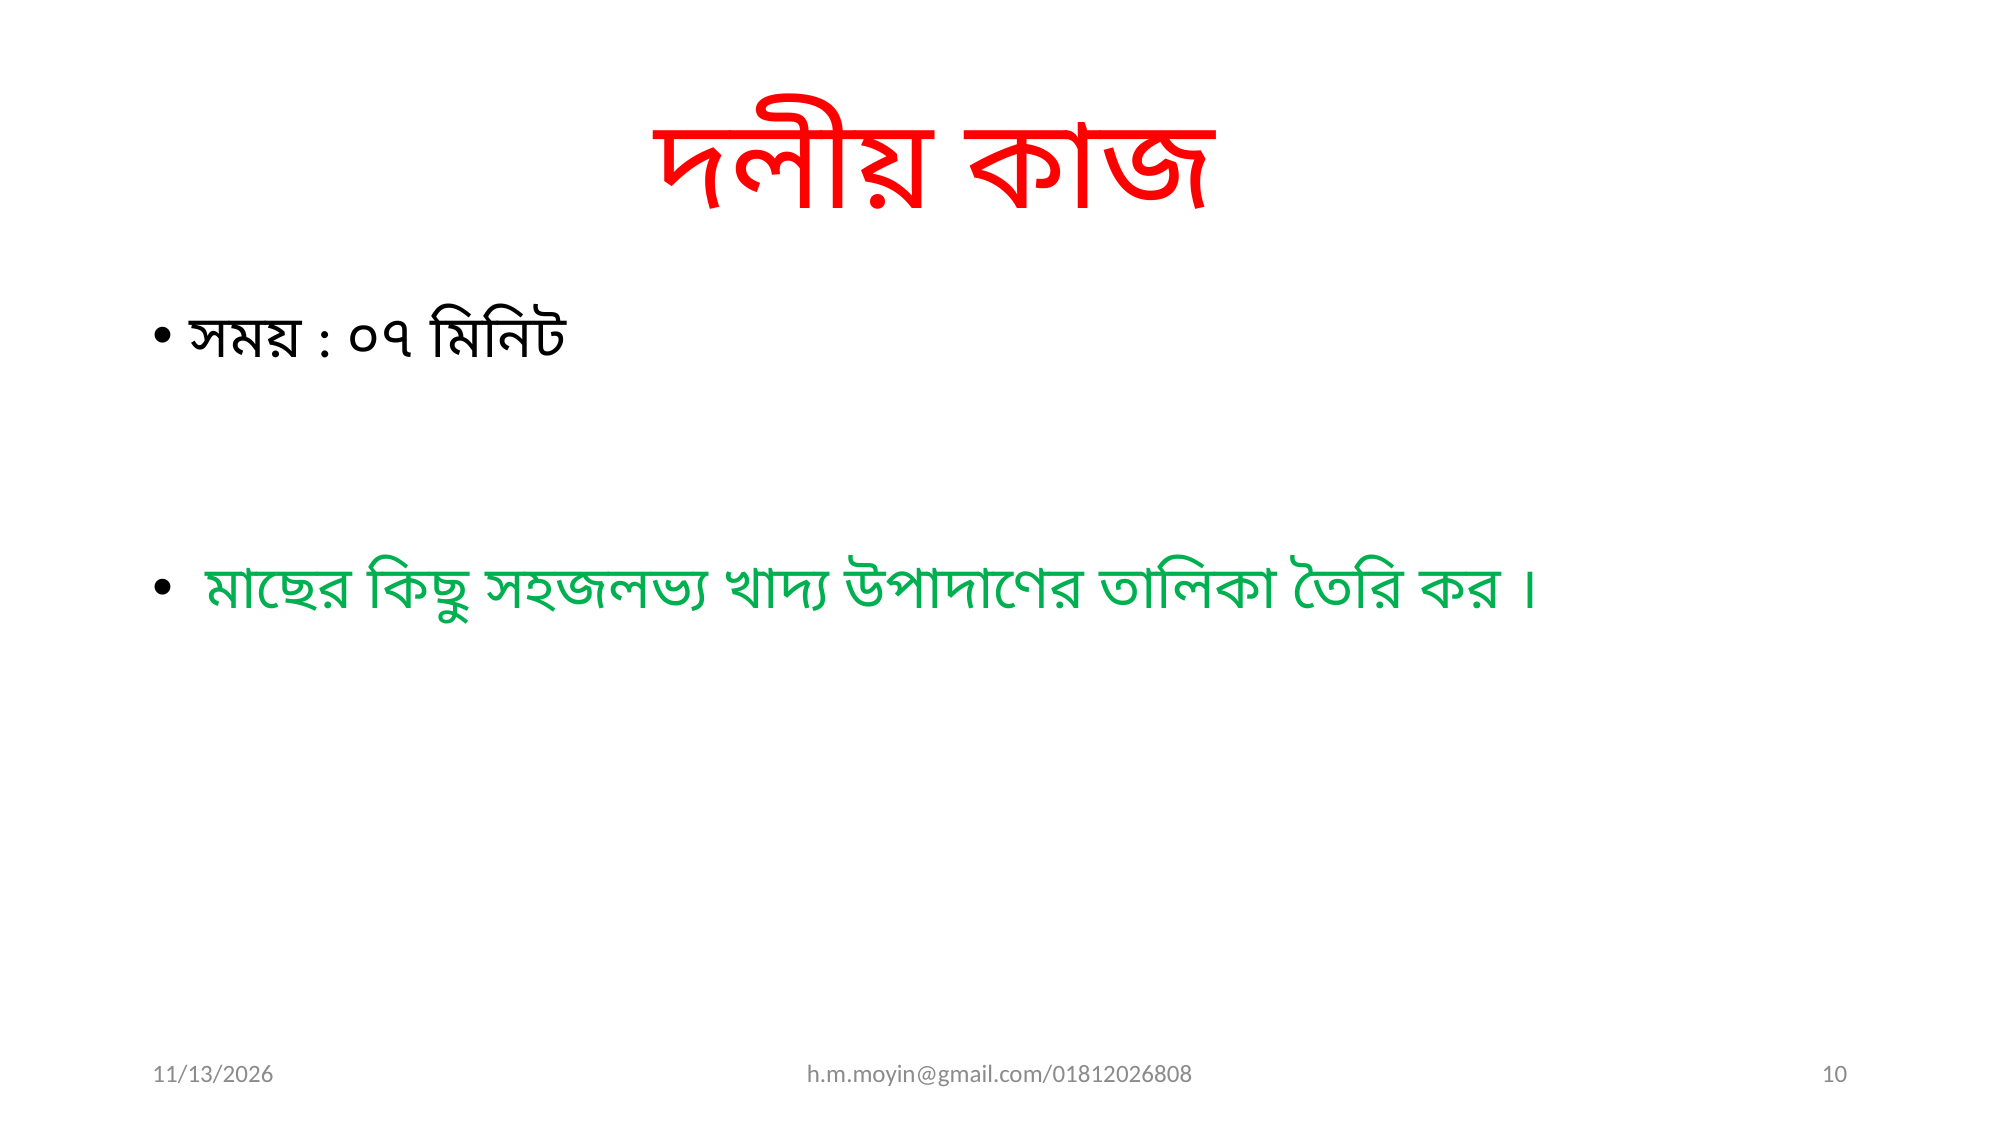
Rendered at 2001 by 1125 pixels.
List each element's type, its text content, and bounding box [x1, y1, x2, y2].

slide_number 10 [1412, 1042, 1863, 1103]
title দলীয় কাজ [137, 59, 1863, 278]
footer h.m.moyin@gmail.com/01812026808 [662, 1042, 1338, 1103]
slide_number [137, 1042, 588, 1103]
list সময় : ০৭ মিনিট মাছের কিছু সহজলভ্য খাদ্য উপাদাণের তালিকা তৈরি কর । [137, 299, 1863, 1014]
